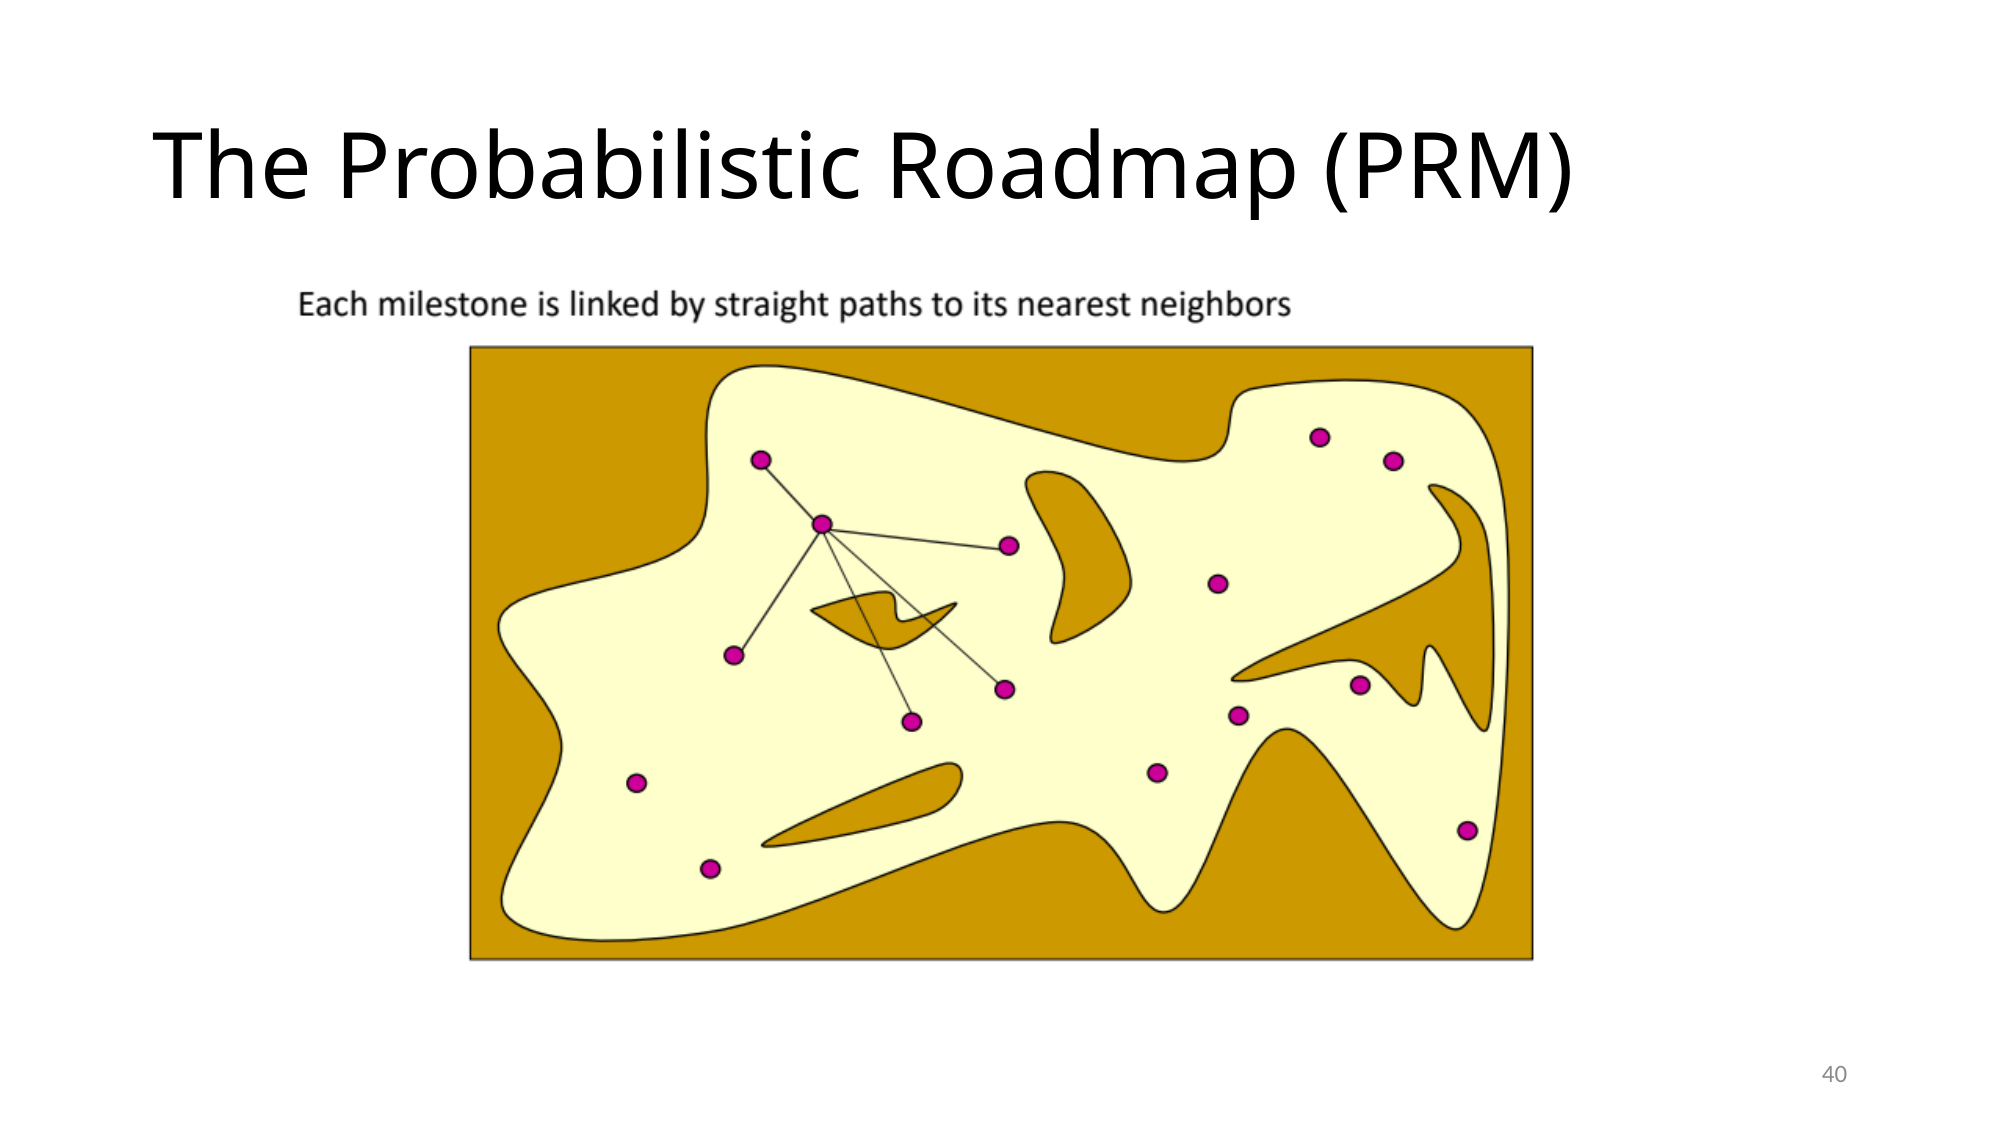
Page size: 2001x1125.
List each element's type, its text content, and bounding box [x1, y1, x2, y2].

title The Probabilistic Roadmap (PRM) [137, 59, 1863, 278]
picture [249, 277, 1750, 985]
slide_number 40 [1412, 1042, 1863, 1103]
